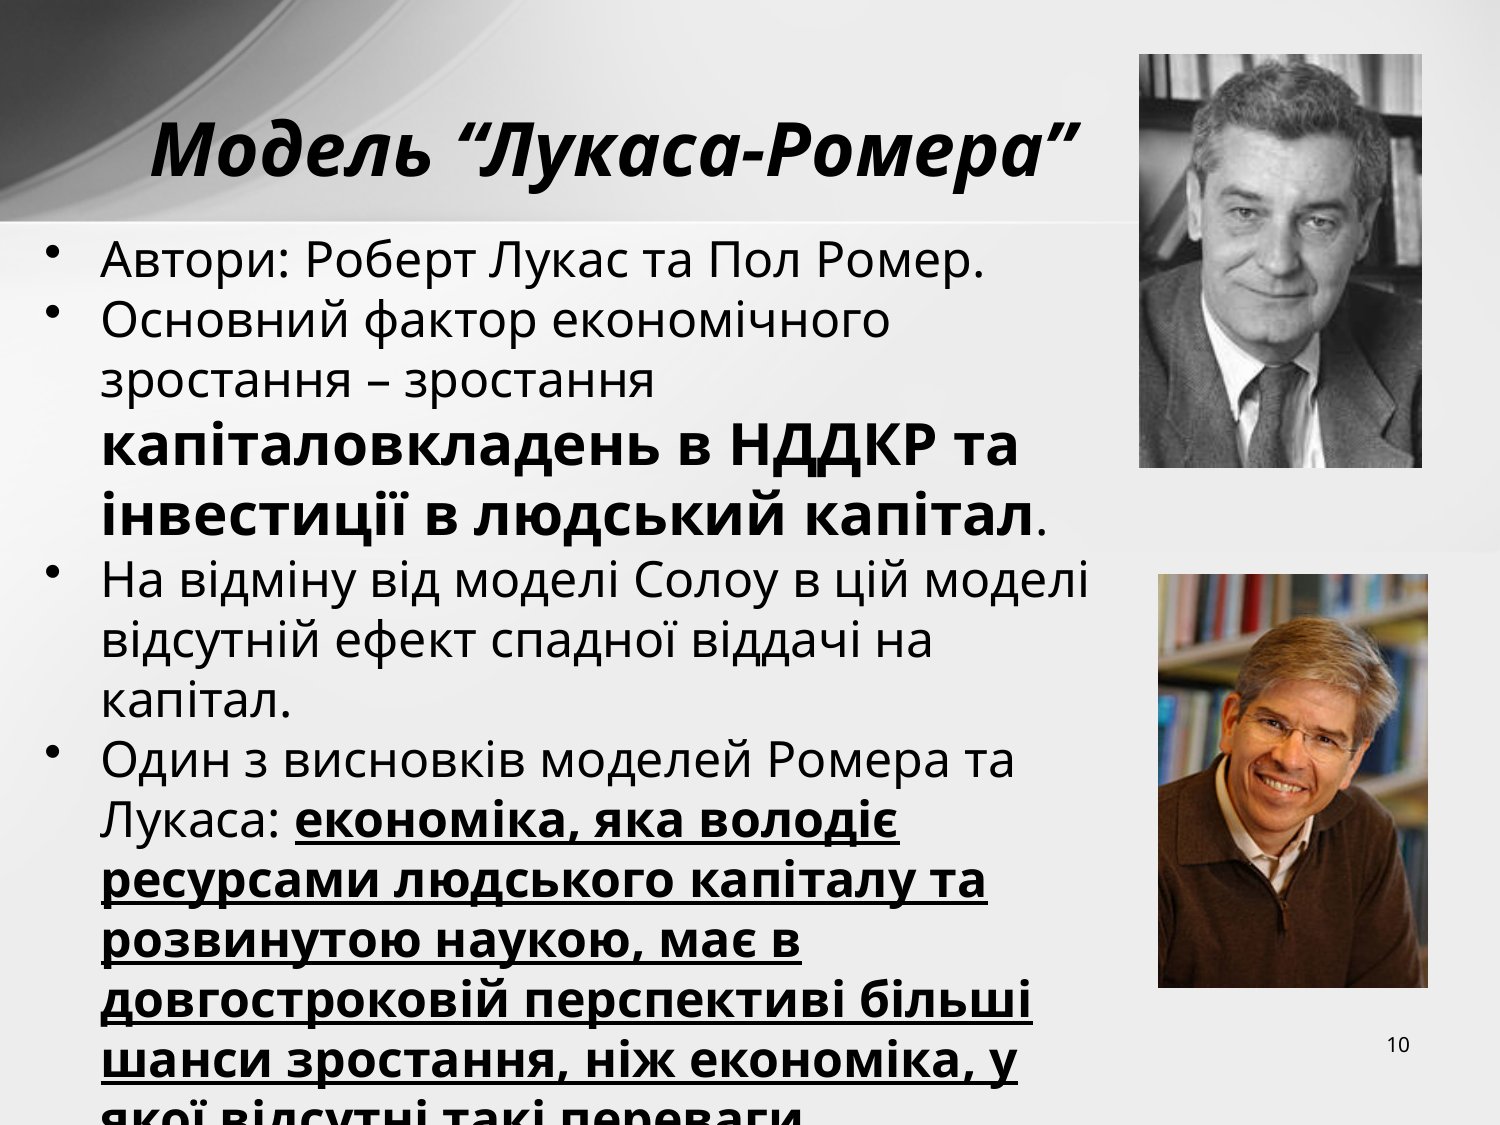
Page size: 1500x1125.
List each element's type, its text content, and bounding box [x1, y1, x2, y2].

slide_number 10 [1074, 1024, 1425, 1103]
title Модель “Лукаса-Ромера” [75, 66, 1132, 200]
list Автори: Роберт Лукас та Пол Ромер. Основний фактор економічного зростання – зростання капіталовкладень в НДДКР та інвестиції в людський капітал. На відміну від моделі Солоу в цій моделі відсутній ефект спадної віддачі на капітал. Один з висновків моделей Ромера та Лукаса: економіка, яка володіє ресурсами людського капіталу та розвинутою наукою, має в довгостроковій перспективі більші шанси зростання, ніж економіка, у якої відсутні такі переваги. [29, 220, 1140, 1035]
picture [0, 0, 1500, 1125]
